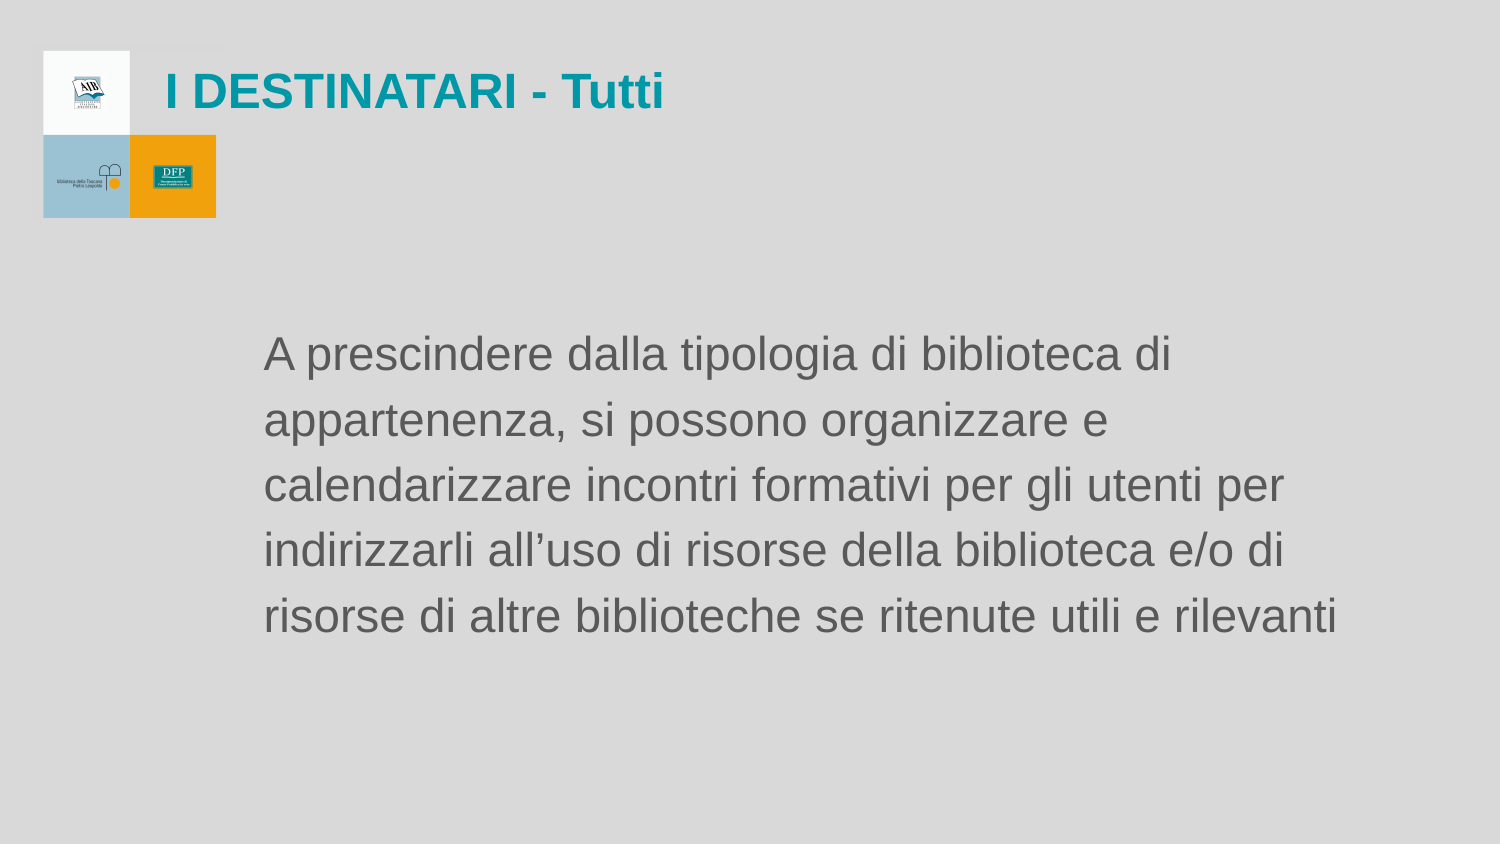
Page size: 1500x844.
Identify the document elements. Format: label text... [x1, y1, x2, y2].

picture [32, 44, 222, 218]
title I DESTINATARI - Tutti [219, 43, 1468, 138]
list A prescindere dalla tipologia di biblioteca di appartenenza, si possono organizzare e calendarizzare incontri formativi per gli utenti per indirizzarli all’uso di risorse della biblioteca e/o di risorse di altre biblioteche se ritenute utili e rilevanti [248, 217, 1443, 776]
